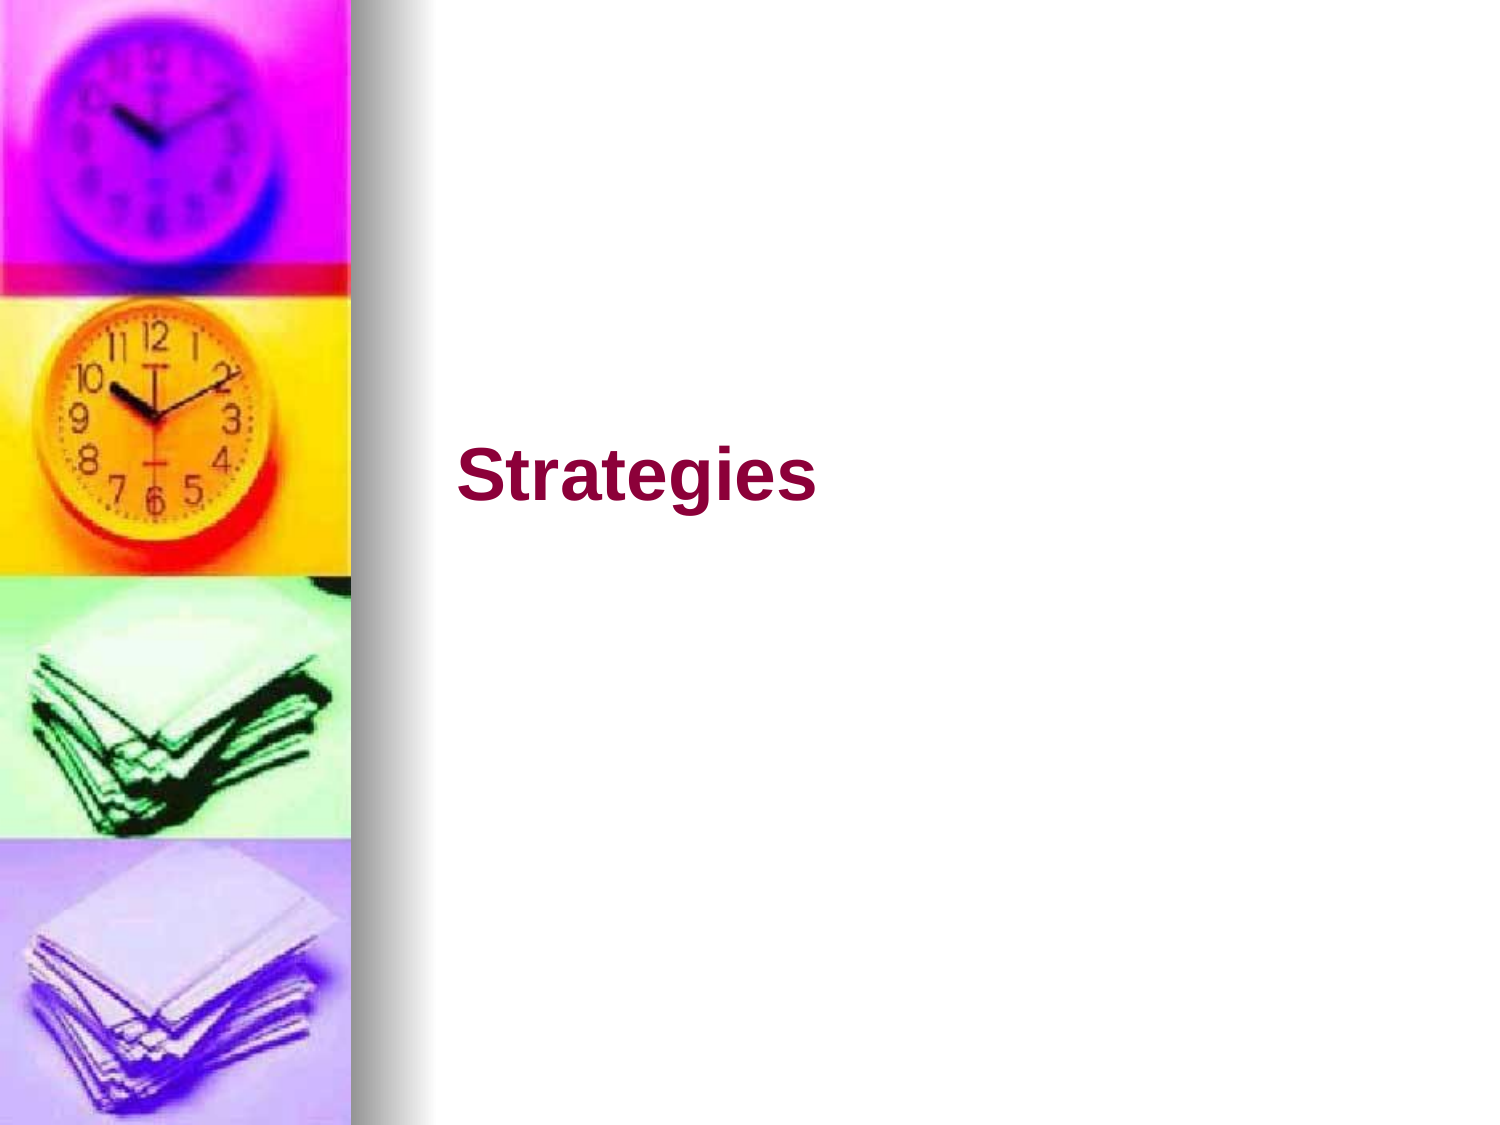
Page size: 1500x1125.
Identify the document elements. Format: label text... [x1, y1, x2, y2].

picture [0, 591, 351, 1125]
title Strategies [0, 349, 1275, 591]
picture [0, 0, 351, 349]
